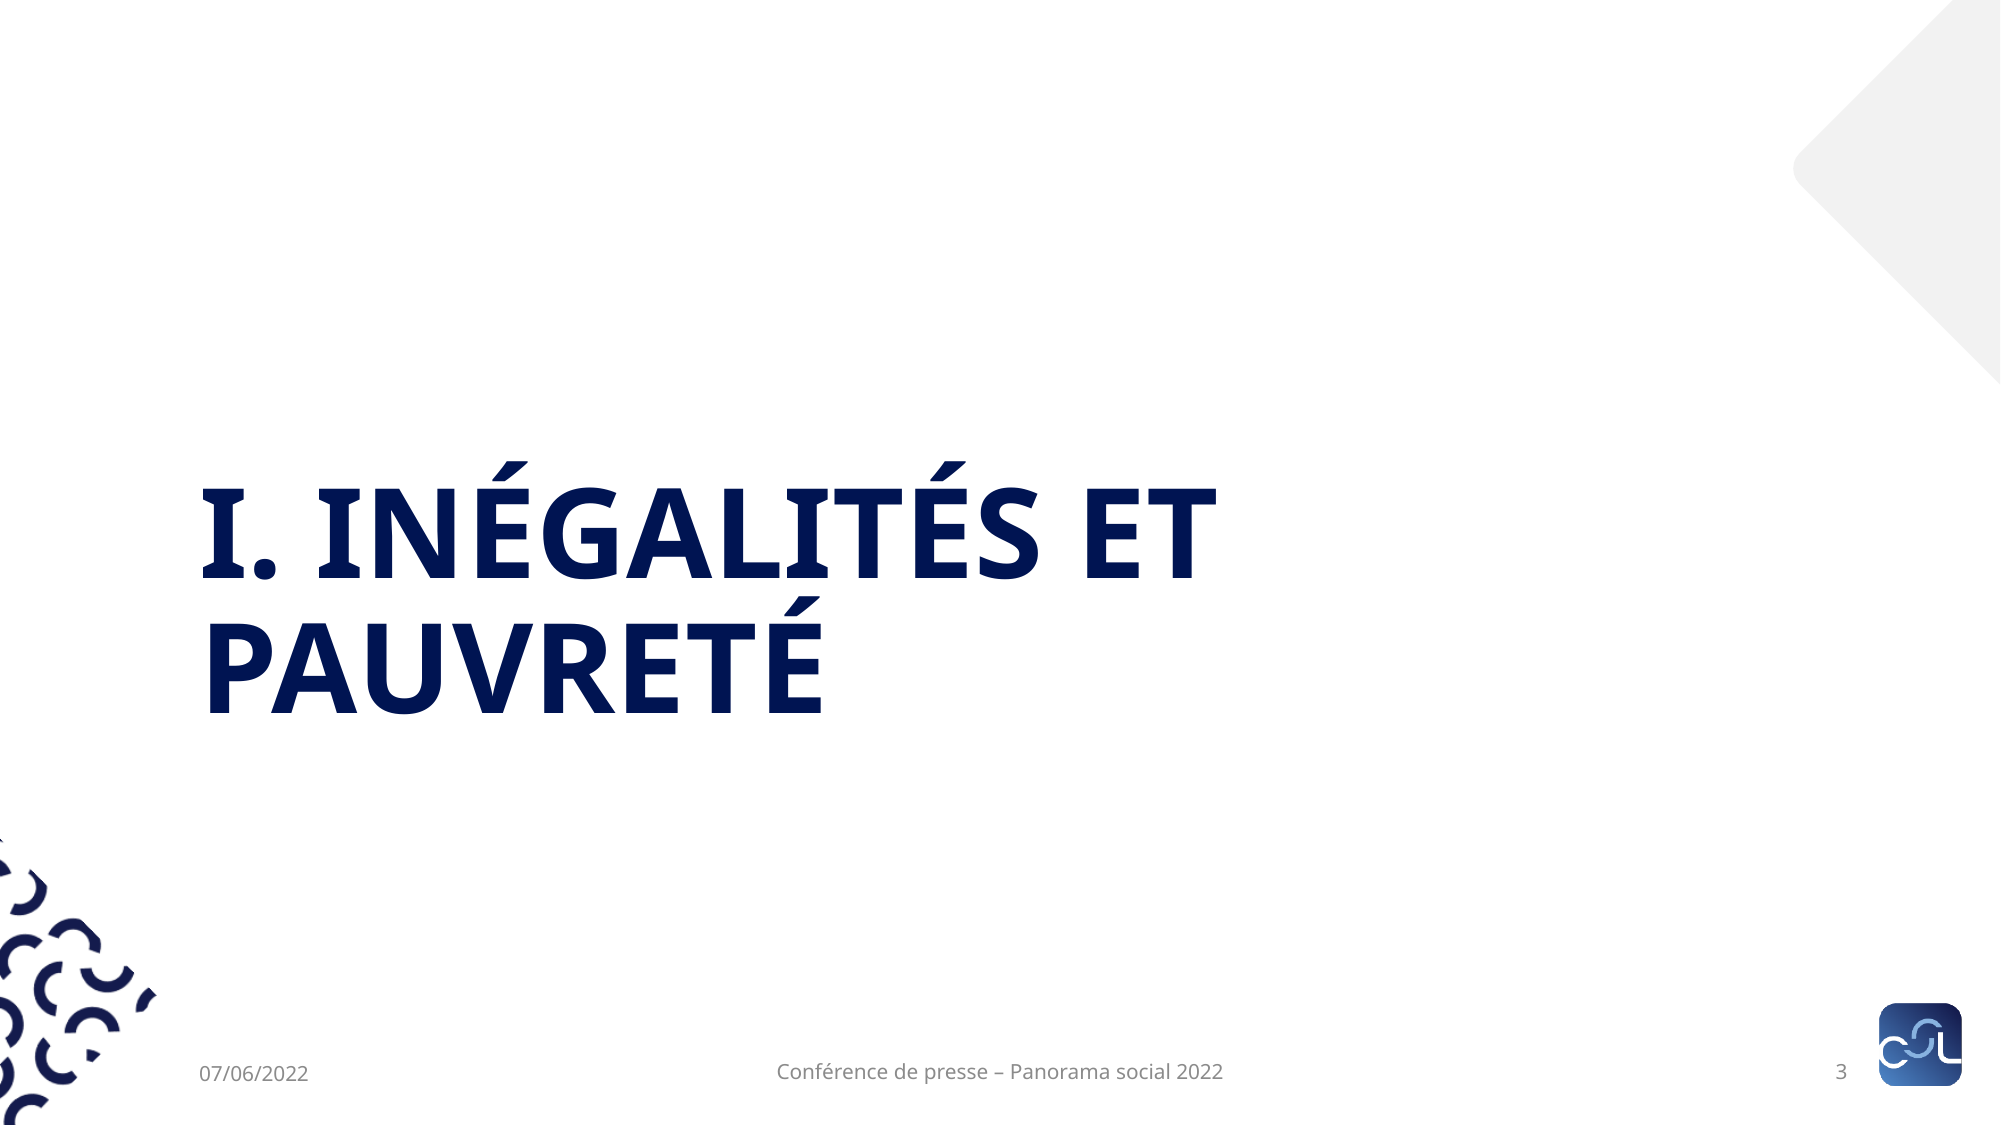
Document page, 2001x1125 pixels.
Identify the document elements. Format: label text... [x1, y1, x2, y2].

footer Conférence de presse – Panorama social 2022 [662, 1042, 1338, 1103]
picture [1879, 1003, 1964, 1086]
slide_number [184, 1042, 588, 1103]
title I. Inégalités et pauvreté [184, 280, 1862, 749]
picture [0, 841, 156, 1125]
slide_number 3 [1412, 1042, 1863, 1103]
